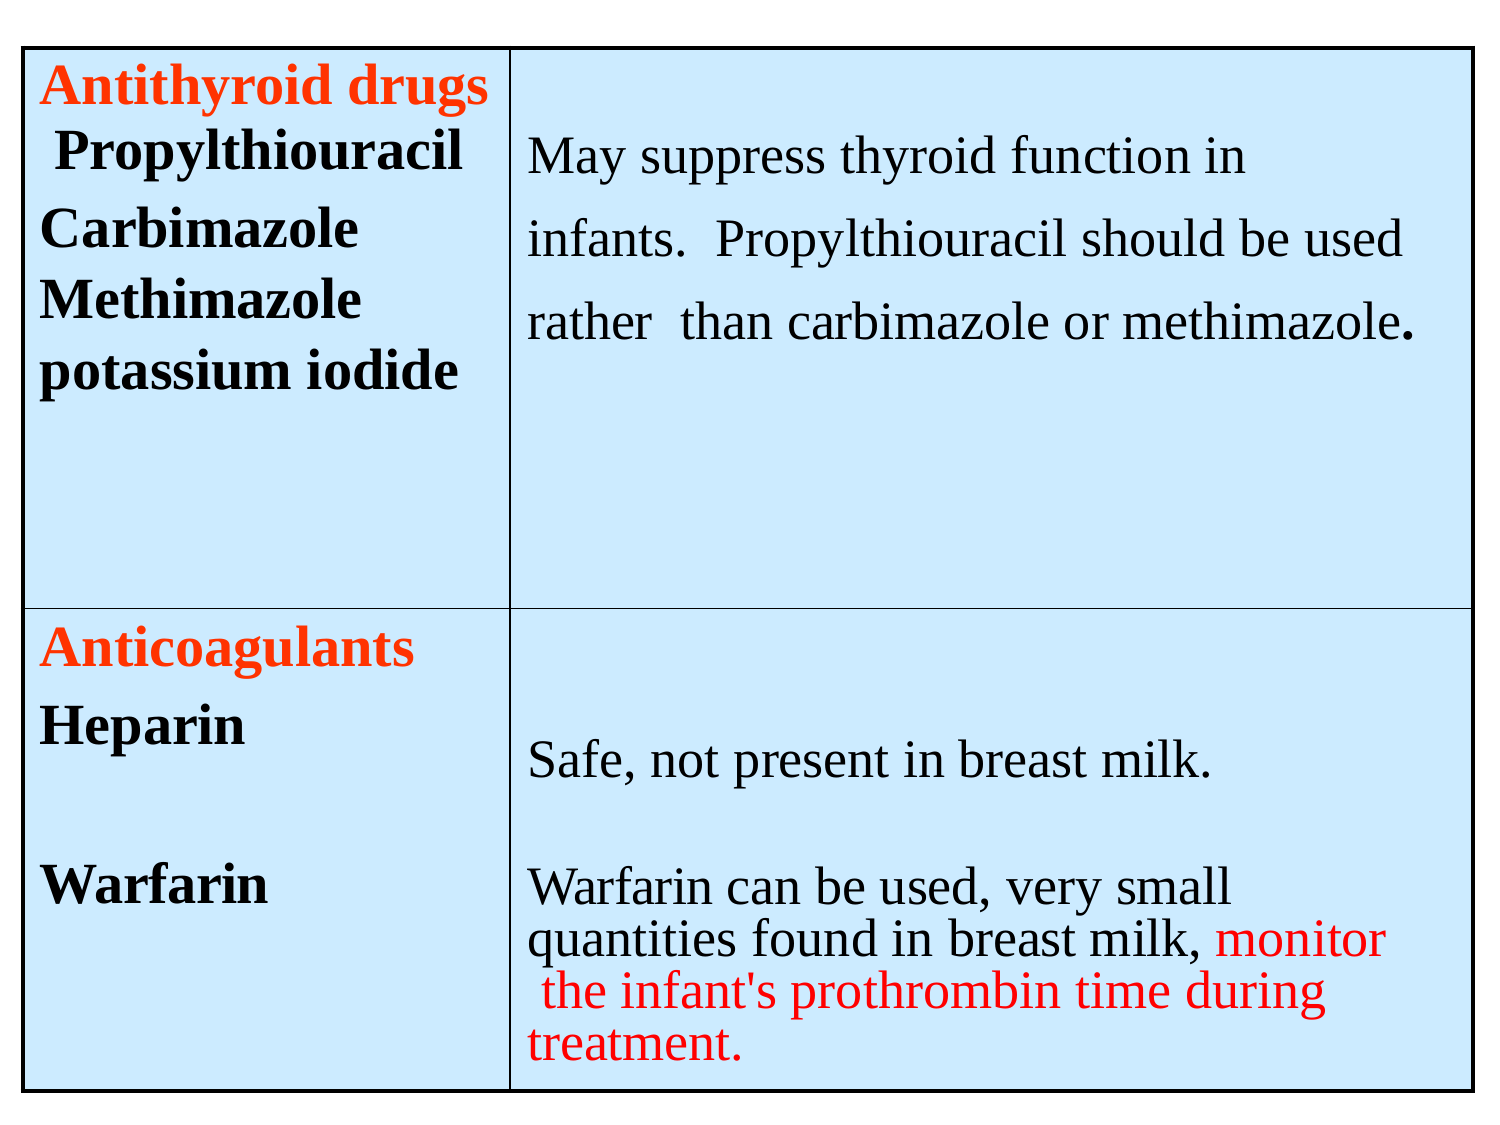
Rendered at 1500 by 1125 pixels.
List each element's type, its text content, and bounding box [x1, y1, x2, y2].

table_header May suppress thyroid function in infants. Propylthiouracil should be used rather than carbimazole or methimazole. [511, 50, 1471, 608]
table_cell Safe, not present in breast milk. Warfarin can be used, very small quantities found in breast milk, monitor the infant's prothrombin time during treatment. [511, 609, 1471, 1089]
table_cell Anticoagulants Heparin Warfarin [25, 609, 509, 1089]
table_header Antithyroid drugs Propylthiouracil Carbimazole Methimazole potassium iodide [25, 50, 509, 608]
